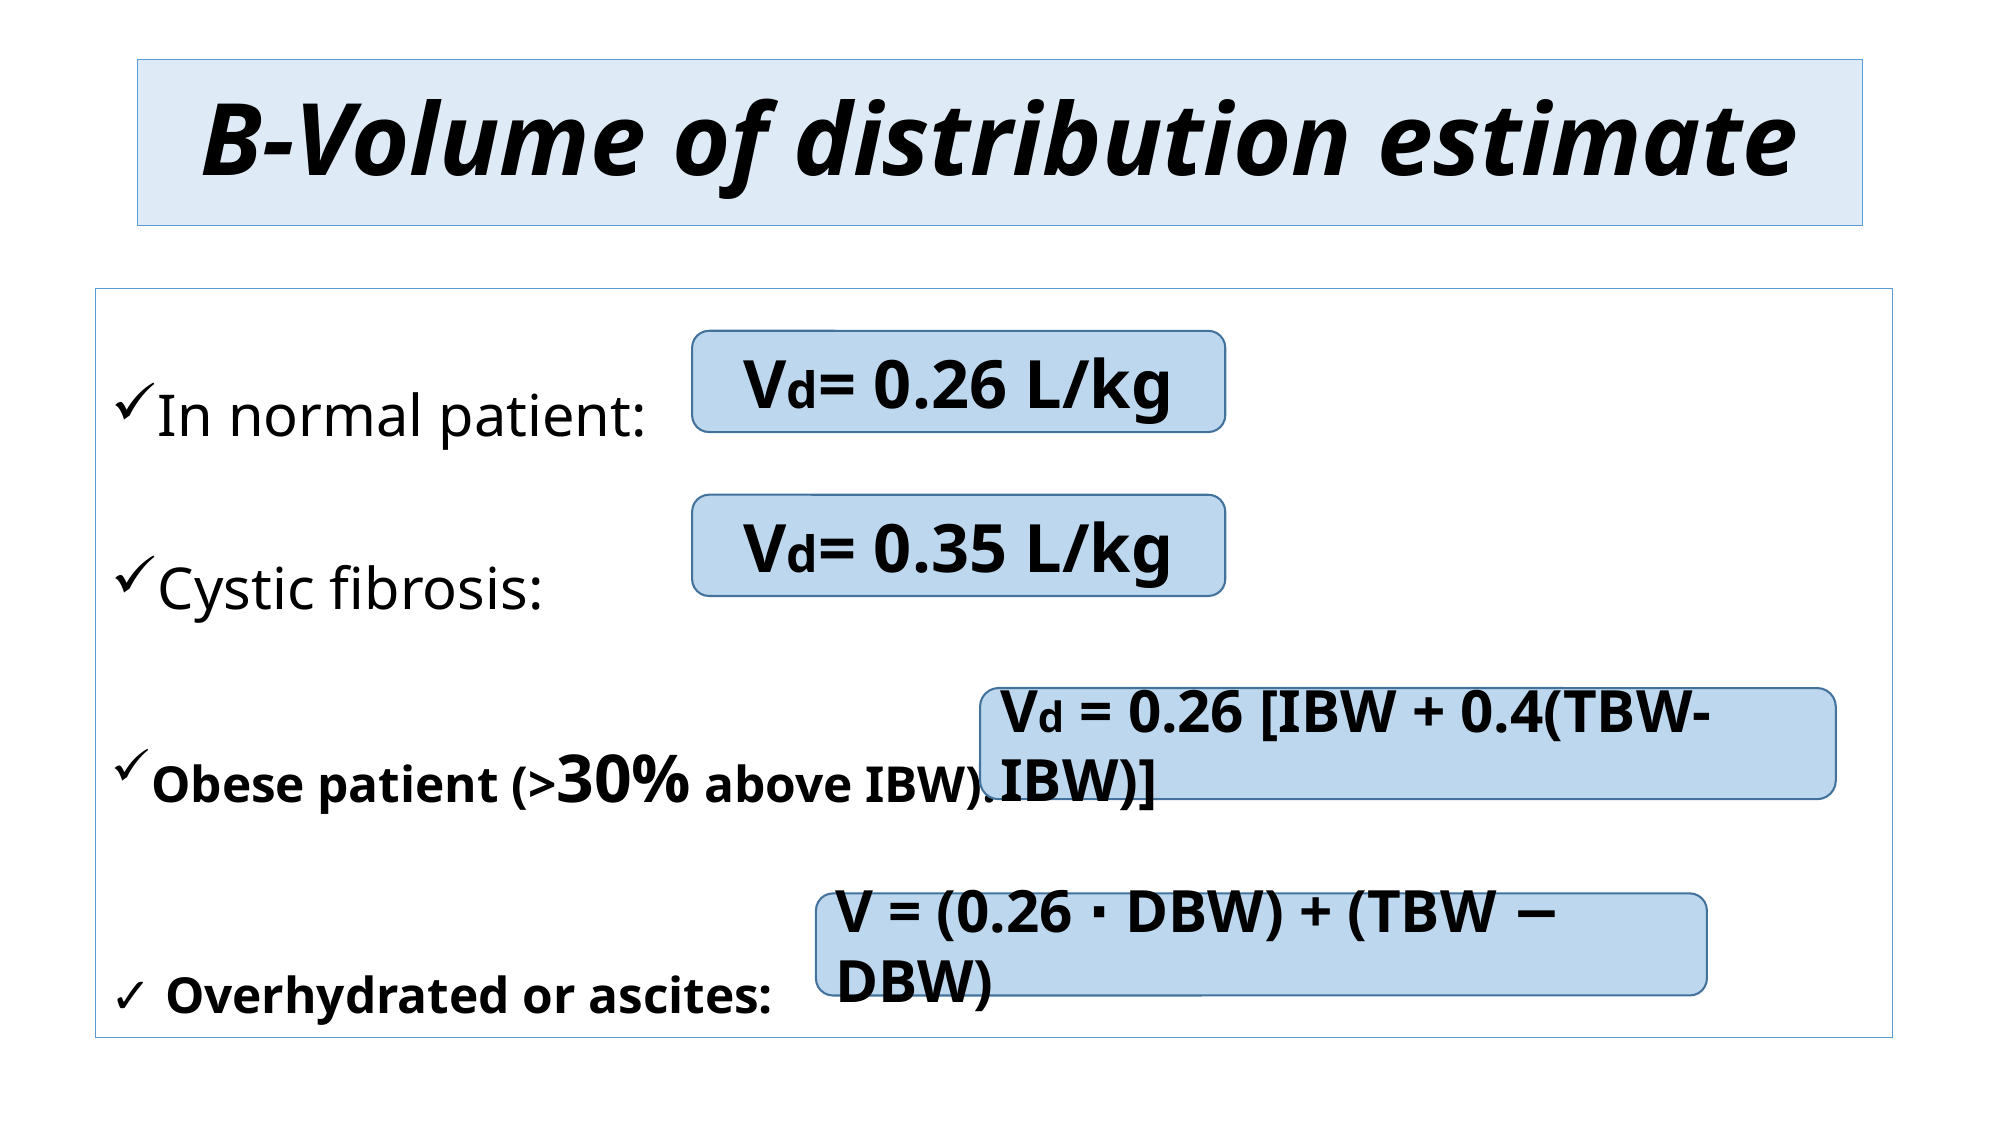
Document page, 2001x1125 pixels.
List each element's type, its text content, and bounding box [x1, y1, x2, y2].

text_box Vd= 0.35 L/kg [691, 493, 1227, 598]
title B-Volume of distribution estimate [137, 59, 1863, 226]
text_box Vd = 0.26 [IBW + 0.4(TBW-IBW)] [978, 686, 1837, 801]
list In normal patient: Cystic fibrosis: Obese patient (>30% above IBW): ✓ Overhydrated or ascites: [95, 288, 1893, 1038]
text_box V = (0.26 ⋅ DBW) + (TBW − DBW) [814, 892, 1708, 997]
text_box Vd= 0.26 L/kg [691, 329, 1227, 434]
